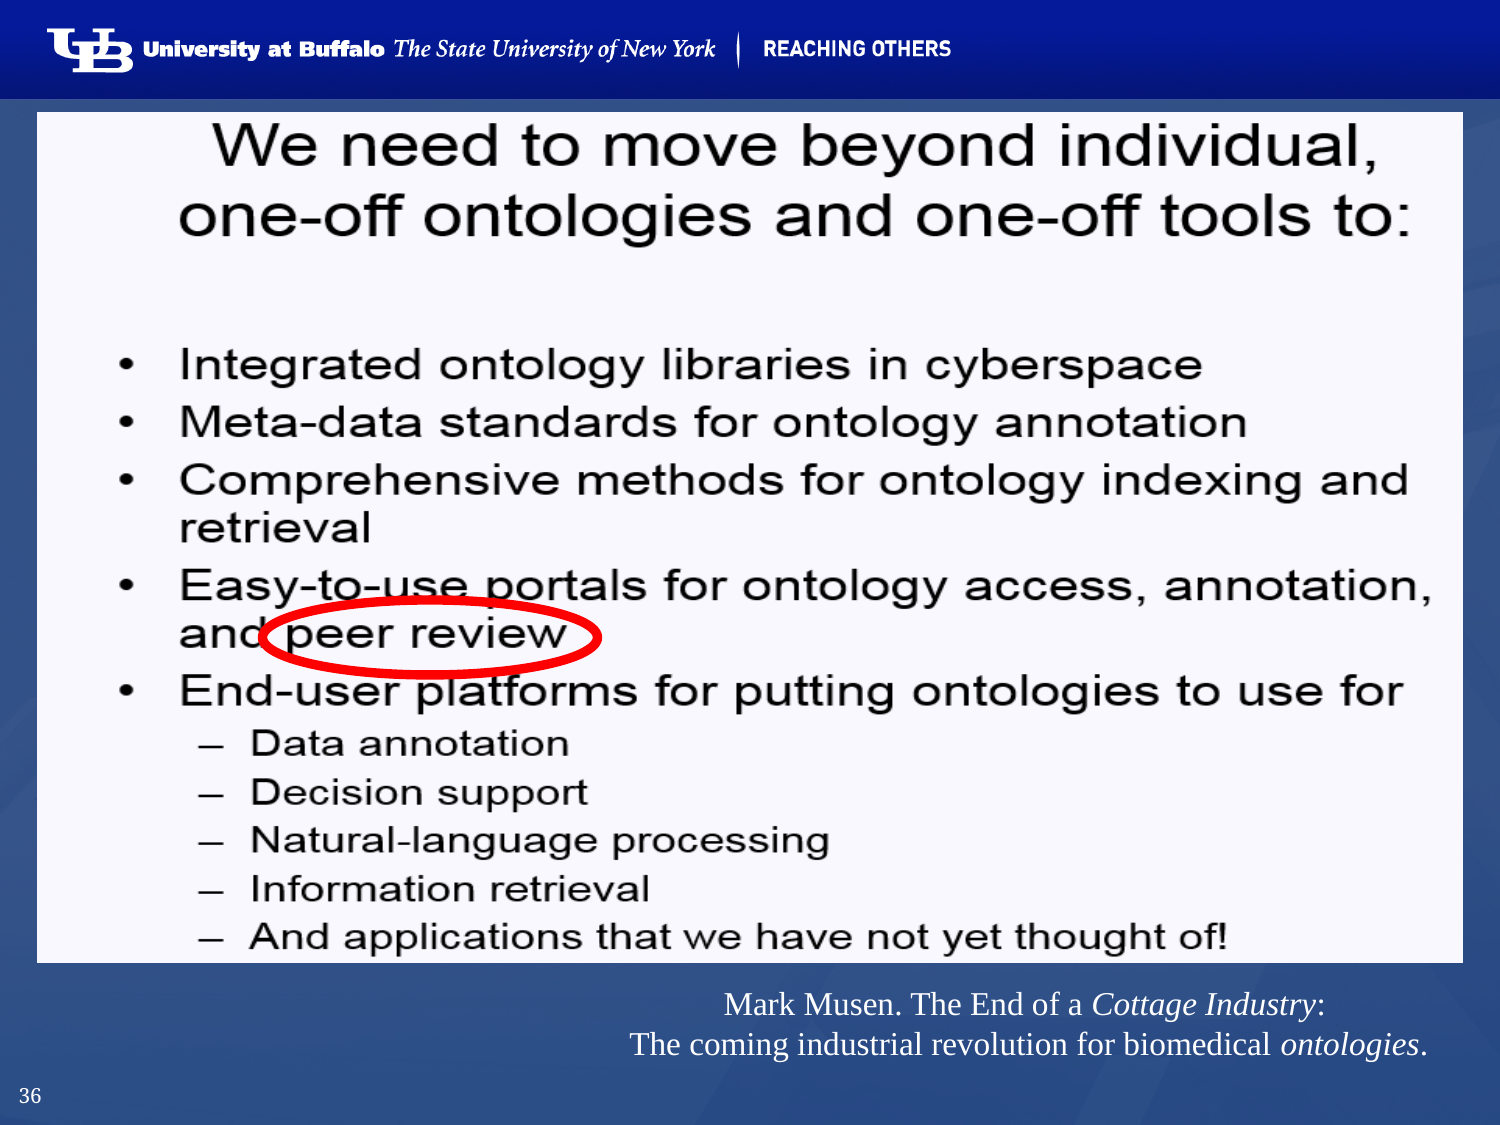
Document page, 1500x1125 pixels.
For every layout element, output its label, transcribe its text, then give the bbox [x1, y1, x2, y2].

picture [0, 0, 1500, 99]
text_box Mark Musen. The End of a Cottage Industry: The coming industrial revolution for biomedical ontologies. [597, 974, 1461, 1070]
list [37, 112, 1463, 963]
